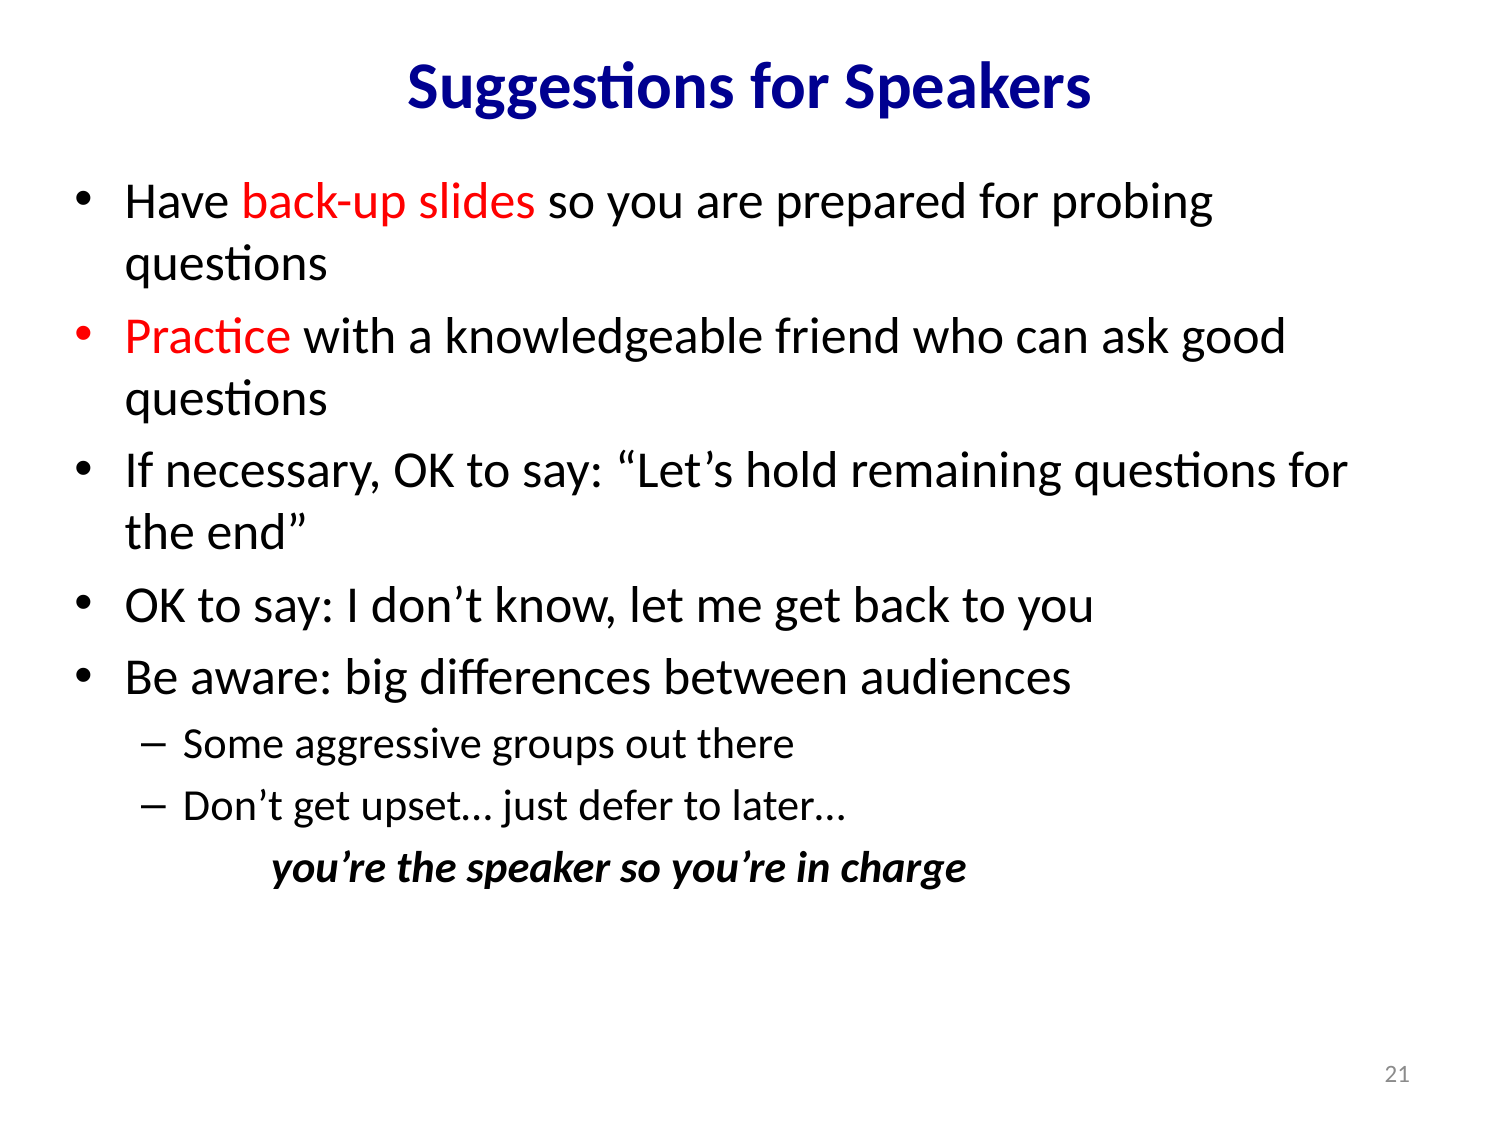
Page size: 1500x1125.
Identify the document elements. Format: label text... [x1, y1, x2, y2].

list Have back-up slides so you are prepared for probing questions Practice with a knowledgeable friend who can ask good questions If necessary, OK to say: “Let’s hold remaining questions for the end” OK to say: I don’t know, let me get back to you Be aware: big differences between audiences Some aggressive groups out there Don’t get upset… just defer to later… you’re the speaker so you’re in charge [59, 159, 1433, 902]
slide_number 21 [1074, 1042, 1425, 1103]
title Suggestions for Speakers [75, 0, 1425, 159]
